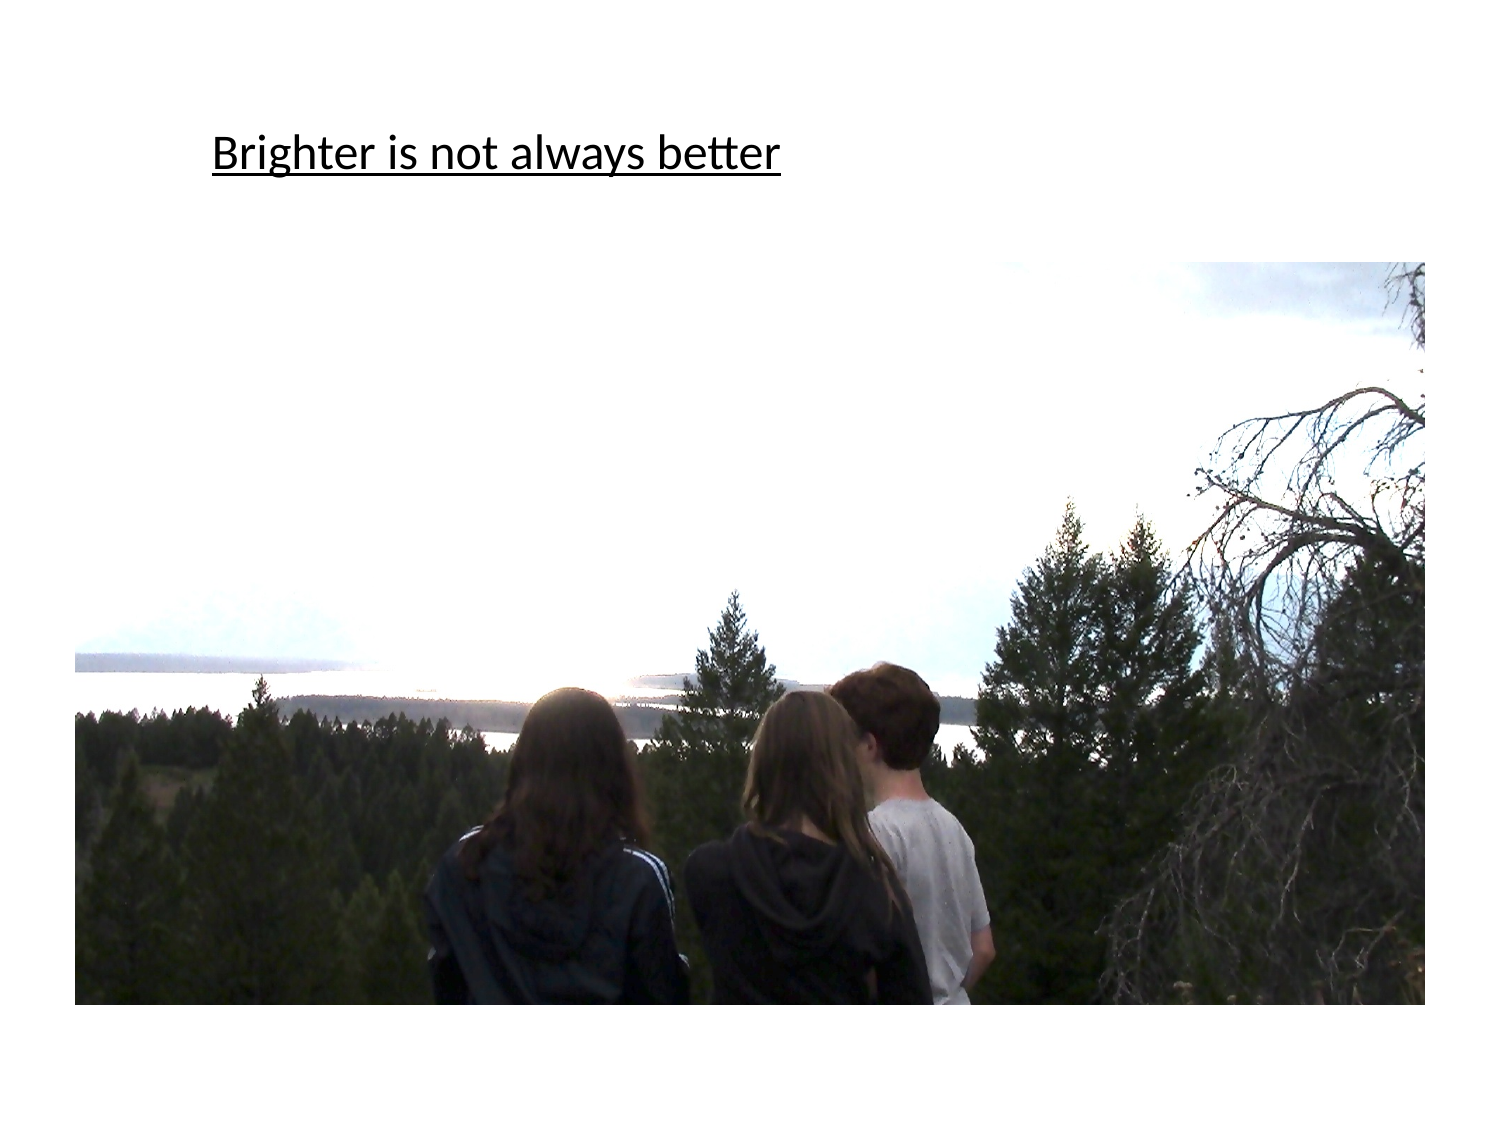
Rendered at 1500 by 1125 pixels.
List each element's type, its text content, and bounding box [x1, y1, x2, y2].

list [74, 262, 1426, 1006]
text_box Brighter is not always better [197, 112, 797, 187]
